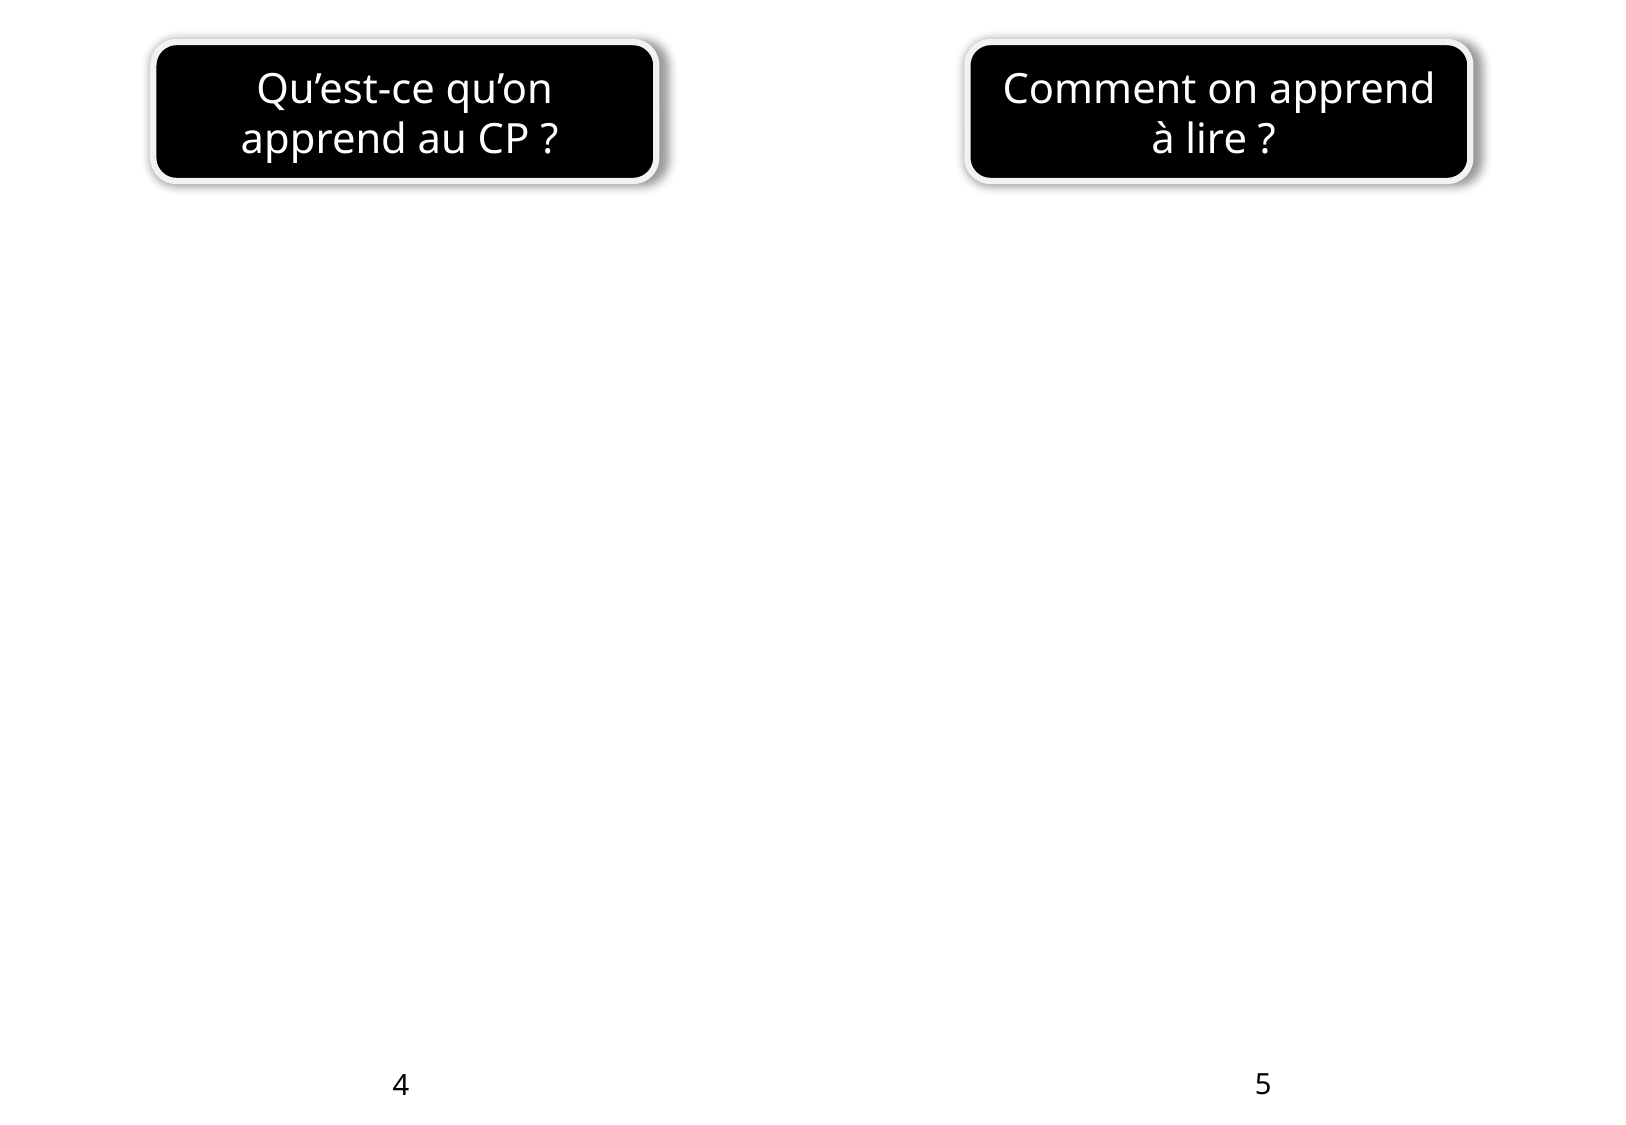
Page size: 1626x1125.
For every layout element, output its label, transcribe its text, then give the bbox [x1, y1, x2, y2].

text_box Comment on apprend à lire ? [964, 38, 1474, 185]
text_box Qu’est-ce qu’on apprend au CP ? [150, 38, 660, 185]
text_box 5 [1240, 1058, 1287, 1108]
text_box 4 [377, 1058, 425, 1109]
